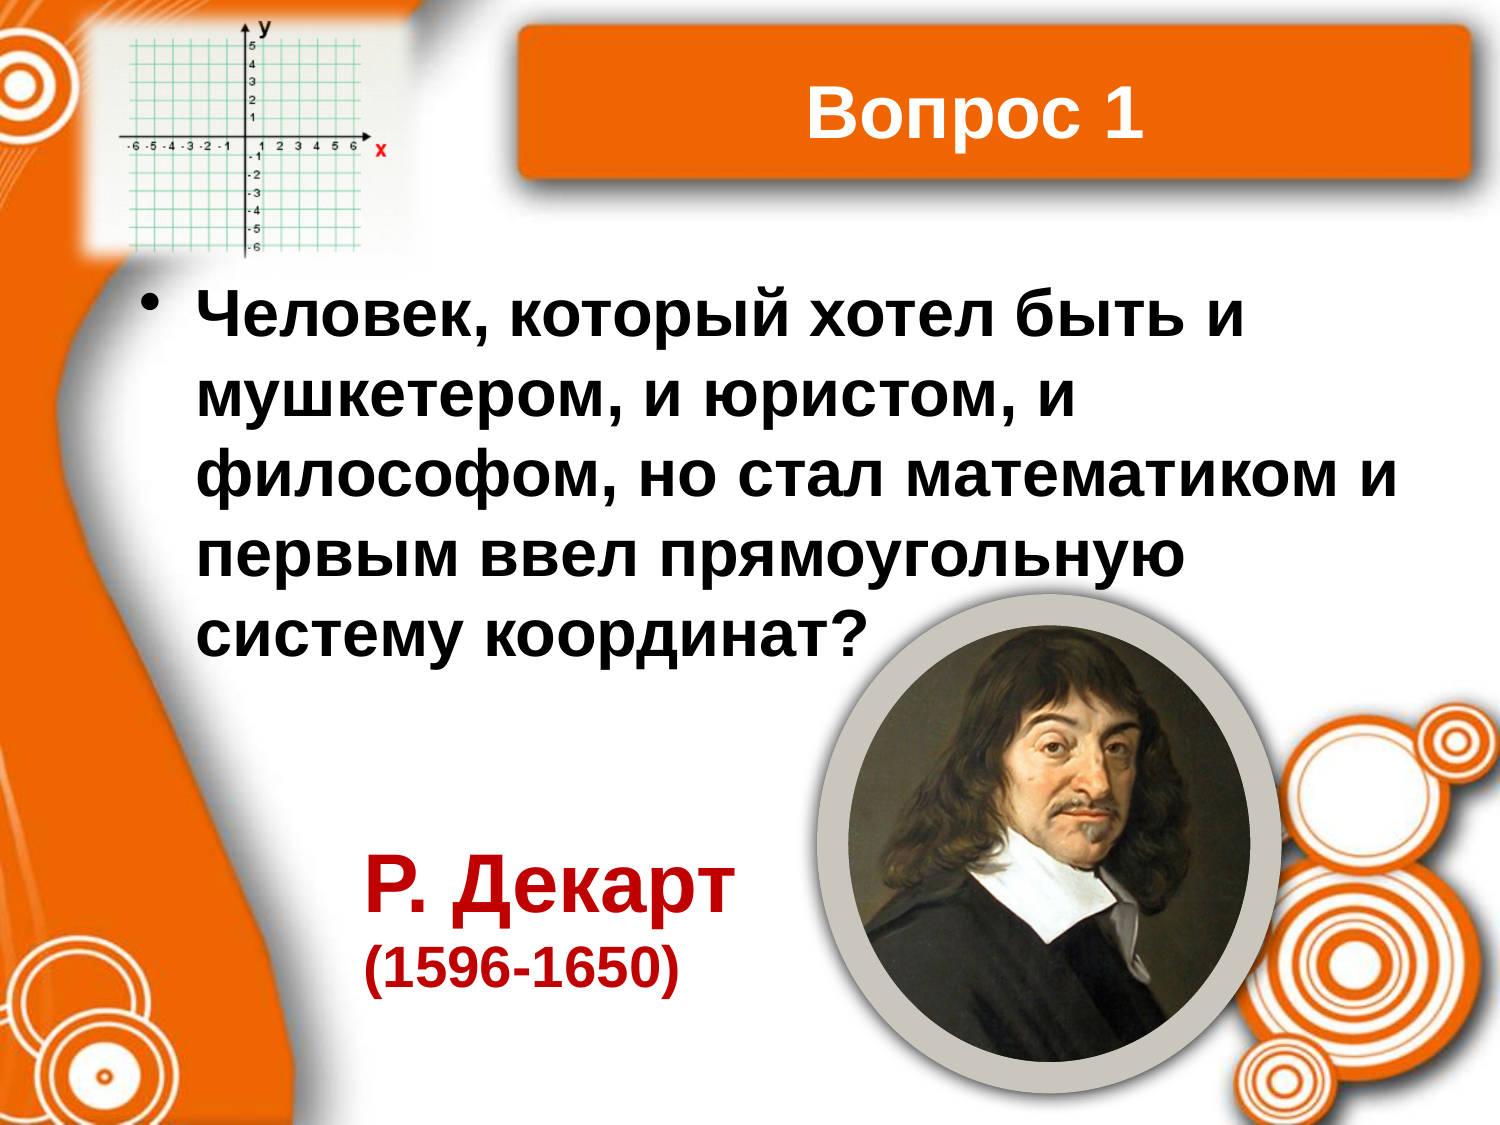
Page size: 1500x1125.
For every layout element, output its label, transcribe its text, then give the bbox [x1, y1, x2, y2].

list Человек, который хотел быть и мушкетером, и юристом, и философом, но стал математиком и первым ввел прямоугольную систему координат? [123, 262, 1426, 1006]
title Вопрос 1 [525, 44, 1426, 173]
picture [0, 0, 1500, 1125]
text_box Р. Декарт (1596-1650) [348, 822, 762, 1007]
